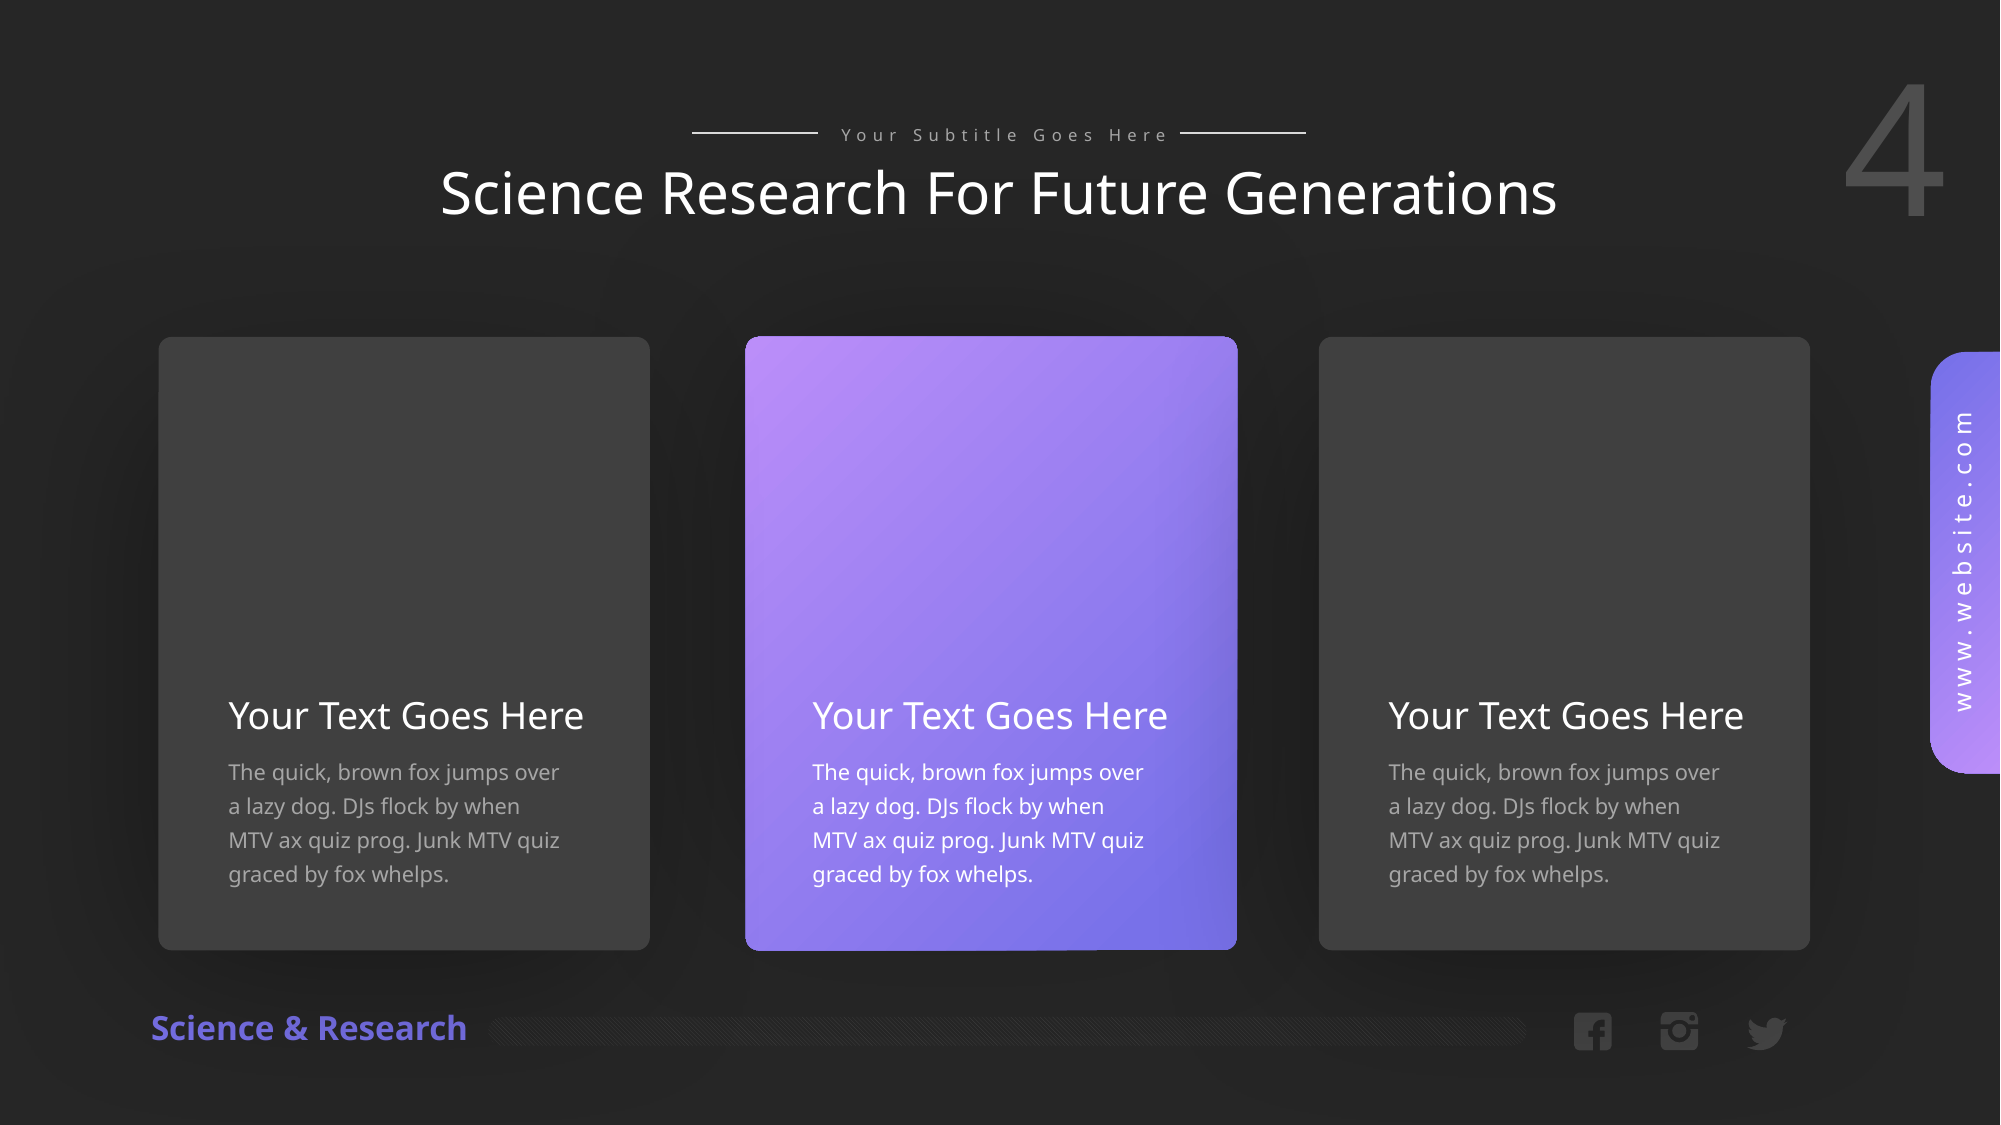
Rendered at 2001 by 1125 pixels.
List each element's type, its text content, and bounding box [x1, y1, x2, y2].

text_box [744, 335, 1222, 952]
text_box [1317, 335, 1812, 952]
text_box Your Text Goes Here [797, 685, 1208, 745]
text_box Your Text Goes Here [1373, 685, 1784, 745]
text_box [157, 335, 651, 952]
text_box The quick, brown fox jumps over a lazy dog. DJs flock by when MTV ax quiz prog. Junk MTV quiz graced by fox whelps. [213, 743, 579, 895]
picture [1369, 303, 1842, 648]
picture [796, 303, 1269, 648]
text_box The quick, brown fox jumps over a lazy dog. DJs flock by when MTV ax quiz prog. Junk MTV quiz graced by fox whelps. [797, 743, 1163, 895]
text_box Science Research For Future Generations [283, 161, 1717, 233]
text_box Your Text Goes Here [213, 685, 624, 745]
text_box The quick, brown fox jumps over a lazy dog. DJs flock by when MTV ax quiz prog. Junk MTV quiz graced by fox whelps. [1373, 743, 1739, 895]
text_box Your Subtitle Goes Here [826, 111, 1276, 152]
picture [208, 303, 682, 648]
